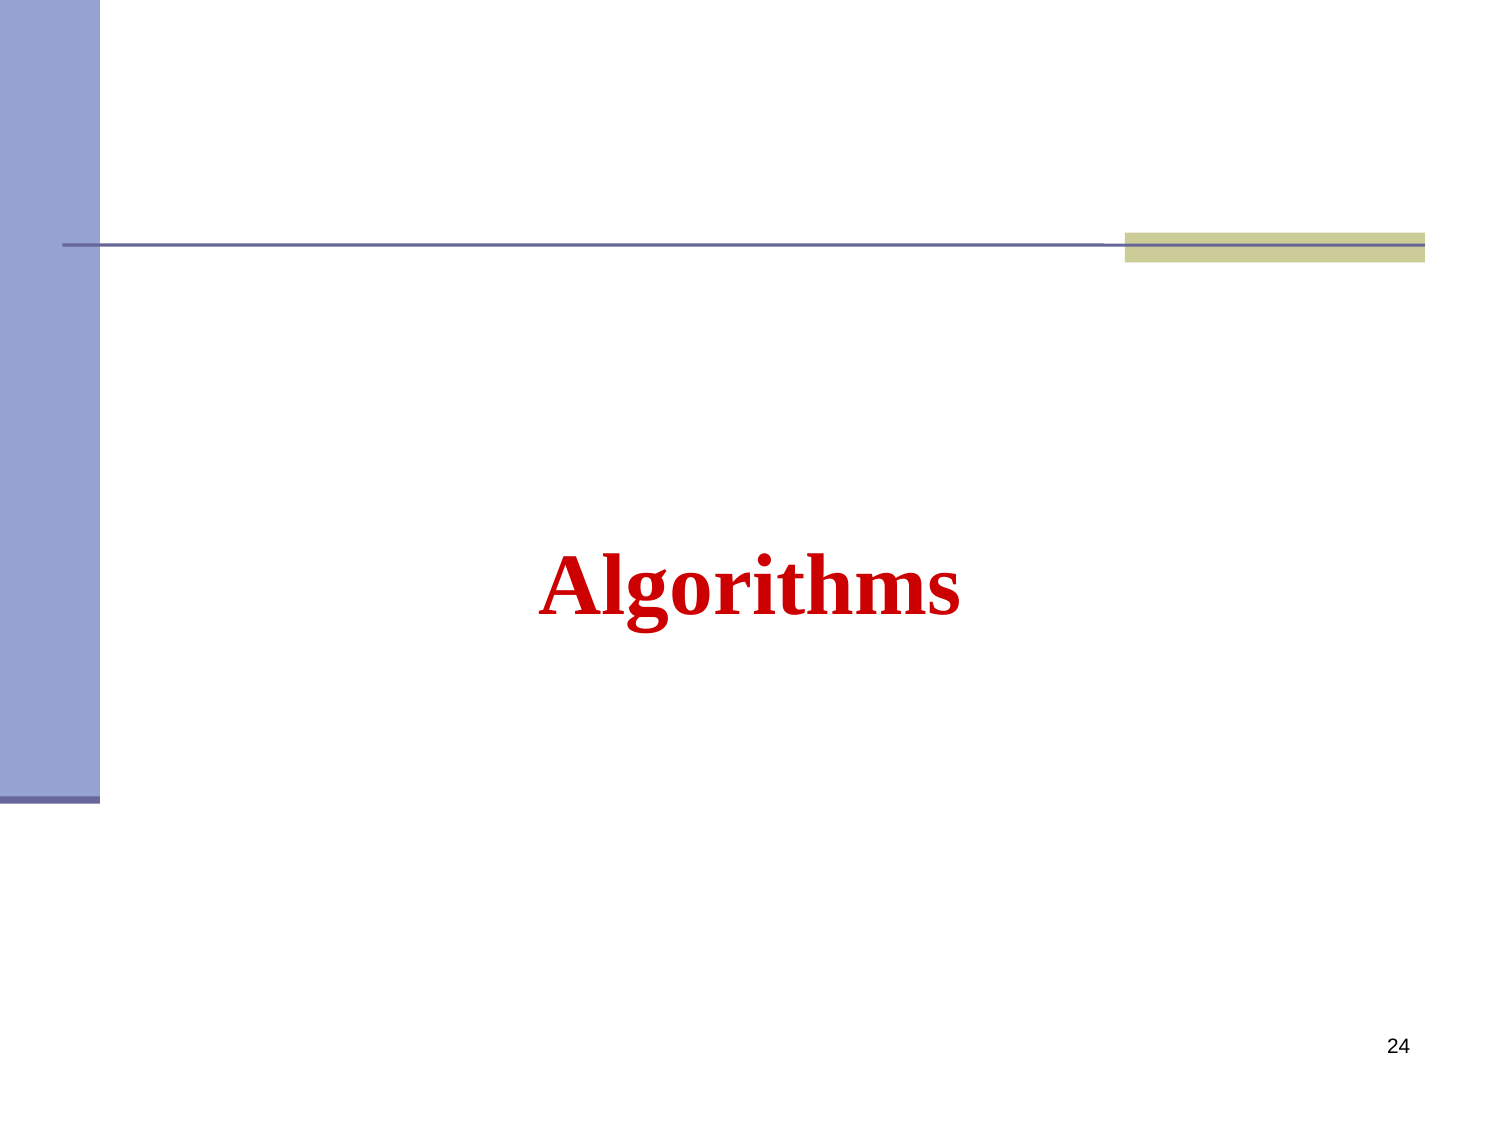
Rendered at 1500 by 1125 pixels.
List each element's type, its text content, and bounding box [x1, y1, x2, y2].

slide_number 24 [1112, 1024, 1426, 1101]
title Algorithms [74, 498, 1426, 662]
